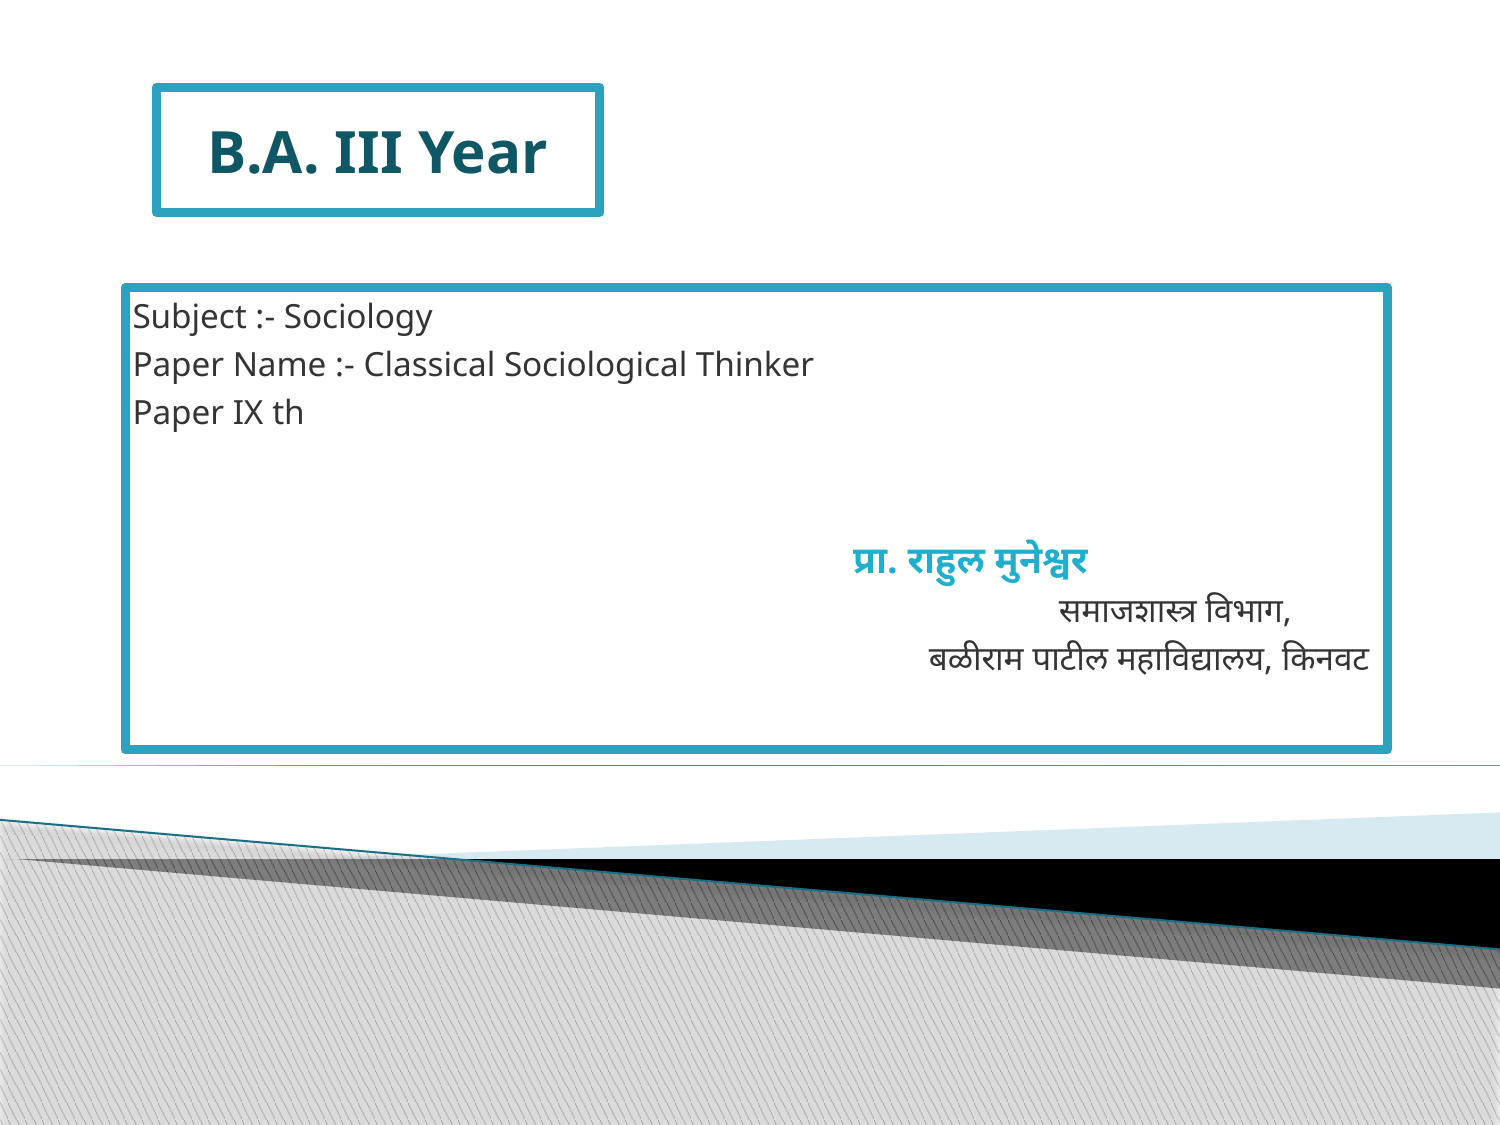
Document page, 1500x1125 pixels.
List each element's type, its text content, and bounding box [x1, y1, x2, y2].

subtitle Subject :- Sociology Paper Name :- Classical Sociological Thinker Paper IX th प्रा. राहुल मुनेश्वर समाजशास्त्र विभाग, बळीराम पाटील महाविद्यालय, किनवट [121, 283, 1392, 754]
title B.A. III Year [152, 83, 604, 217]
picture [5, 859, 1500, 989]
